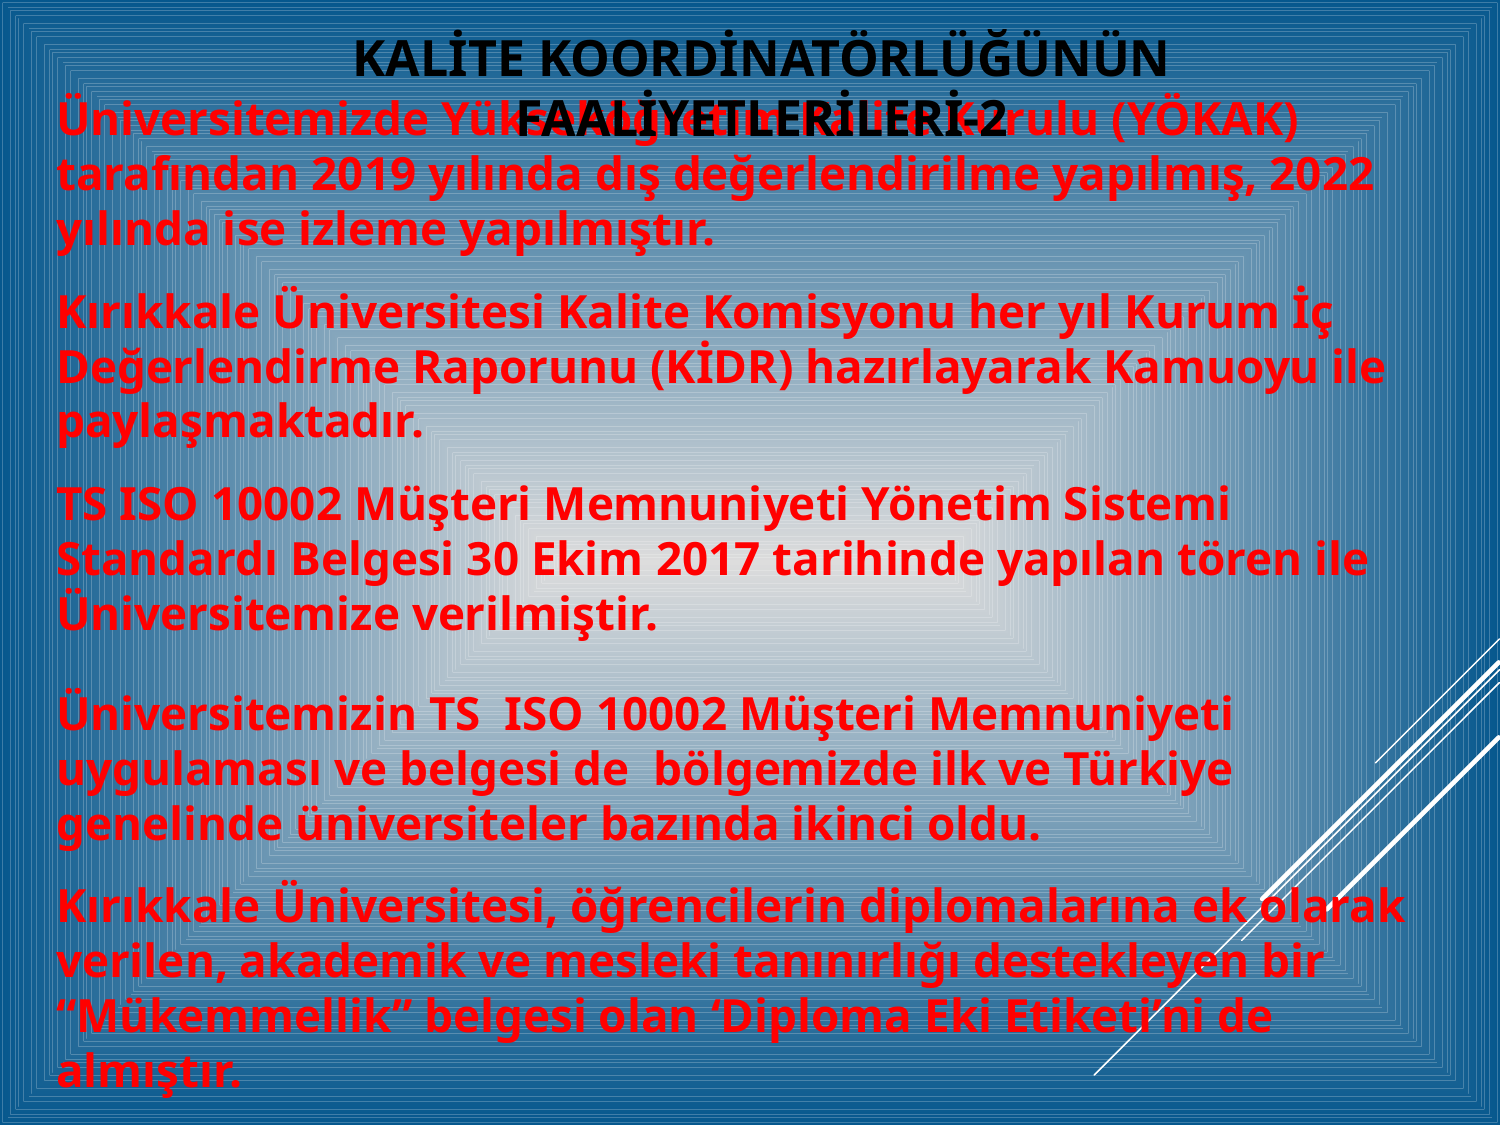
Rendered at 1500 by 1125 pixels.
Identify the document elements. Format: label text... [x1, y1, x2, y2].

title Üniversitemizde Yükseköğretim Kalite Kurulu (YÖKAK) tarafından 2019 yılında dış değerlendirilme yapılmış, 2022 yılında ise izleme yapılmıştır. Kırıkkale Üniversitesi Kalite Komisyonu her yıl Kurum İç Değerlendirme Raporunu (KİDR) hazırlayarak Kamuoyu ile paylaşmaktadır. TS ISO 10002 Müşteri Memnuniyeti Yönetim Sistemi Standardı Belgesi 30 Ekim 2017 tarihinde yapılan tören ile Üniversitemize verilmiştir. Üniversitemizin TS ISO 10002 Müşteri Memnuniyeti uygulaması ve belgesi de bölgemizde ilk ve Türkiye genelinde üniversiteler bazında ikinci oldu. Kırıkkale Üniversitesi, öğrencilerin diplomalarına ek olarak verilen, akademik ve mesleki tanınırlığı destekleyen bir “Mükemmellik” belgesi olan ‘Diploma Eki Etiketi’ni de almıştır. [41, 101, 1459, 1035]
text_box KALİTE KOORDİNATÖRLÜĞÜNÜN FAALİYETLERİLERİ-2 [135, 19, 1388, 154]
text_box [153, 491, 1323, 870]
